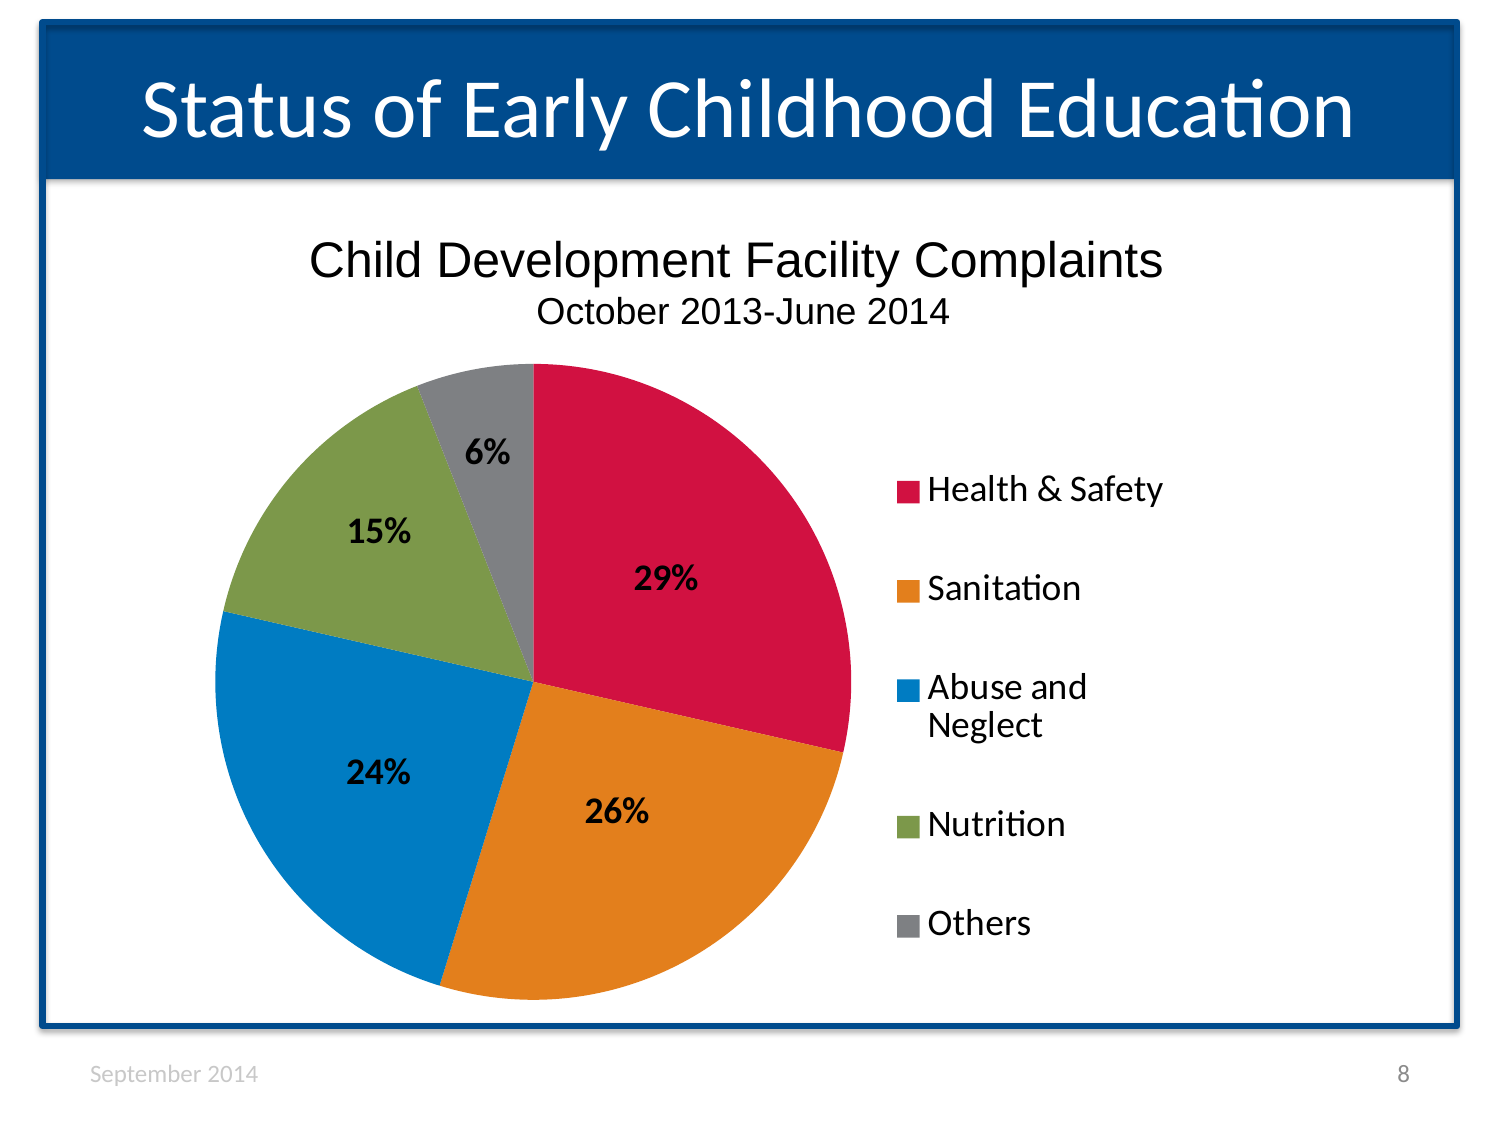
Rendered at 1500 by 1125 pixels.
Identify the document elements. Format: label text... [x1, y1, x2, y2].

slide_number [75, 1042, 425, 1103]
title Status of Early Childhood Education [75, 45, 1425, 163]
slide_number 8 [1074, 1042, 1425, 1103]
chart [140, 223, 1198, 1042]
text_box Child Development Facility Complaints October 2013-June 2014 [45, 219, 1441, 340]
